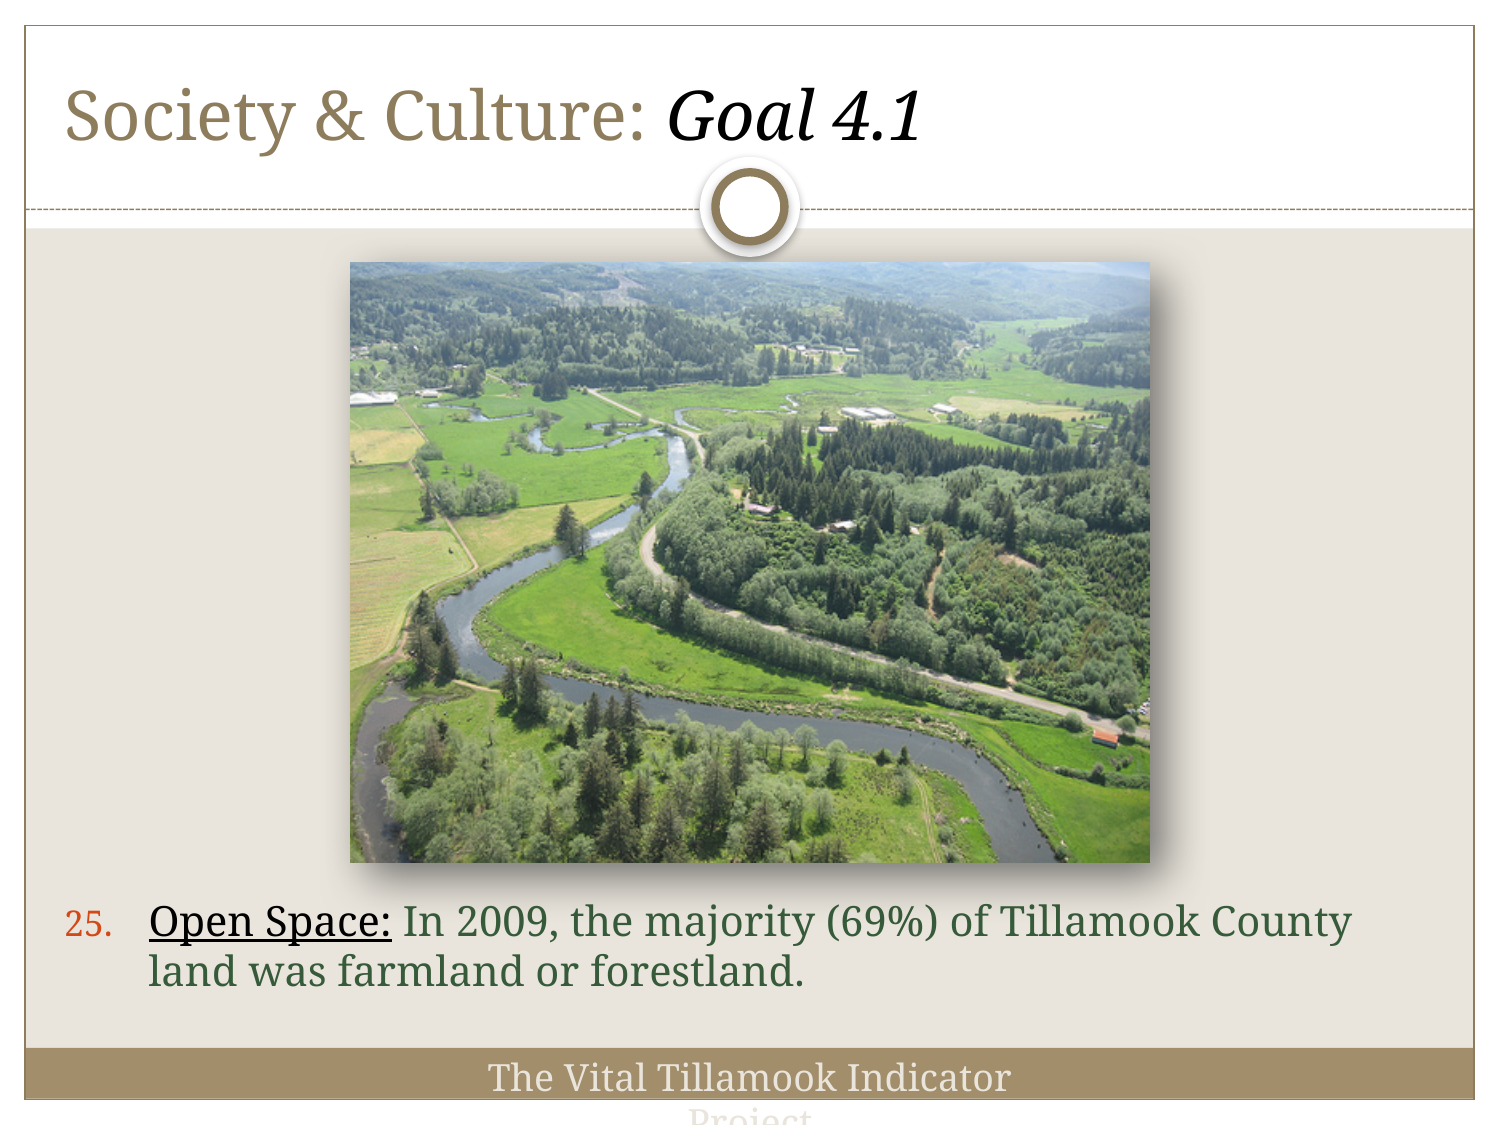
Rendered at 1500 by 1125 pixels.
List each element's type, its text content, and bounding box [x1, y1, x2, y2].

picture [349, 262, 1151, 863]
text_box The Vital Tillamook Indicator Project [412, 1046, 1088, 1125]
list Open Space: In 2009, the majority (69%) of Tillamook County land was farmland or forestland. [49, 887, 1445, 1025]
title Society & Culture: Goal 4.1 [49, 37, 1450, 162]
